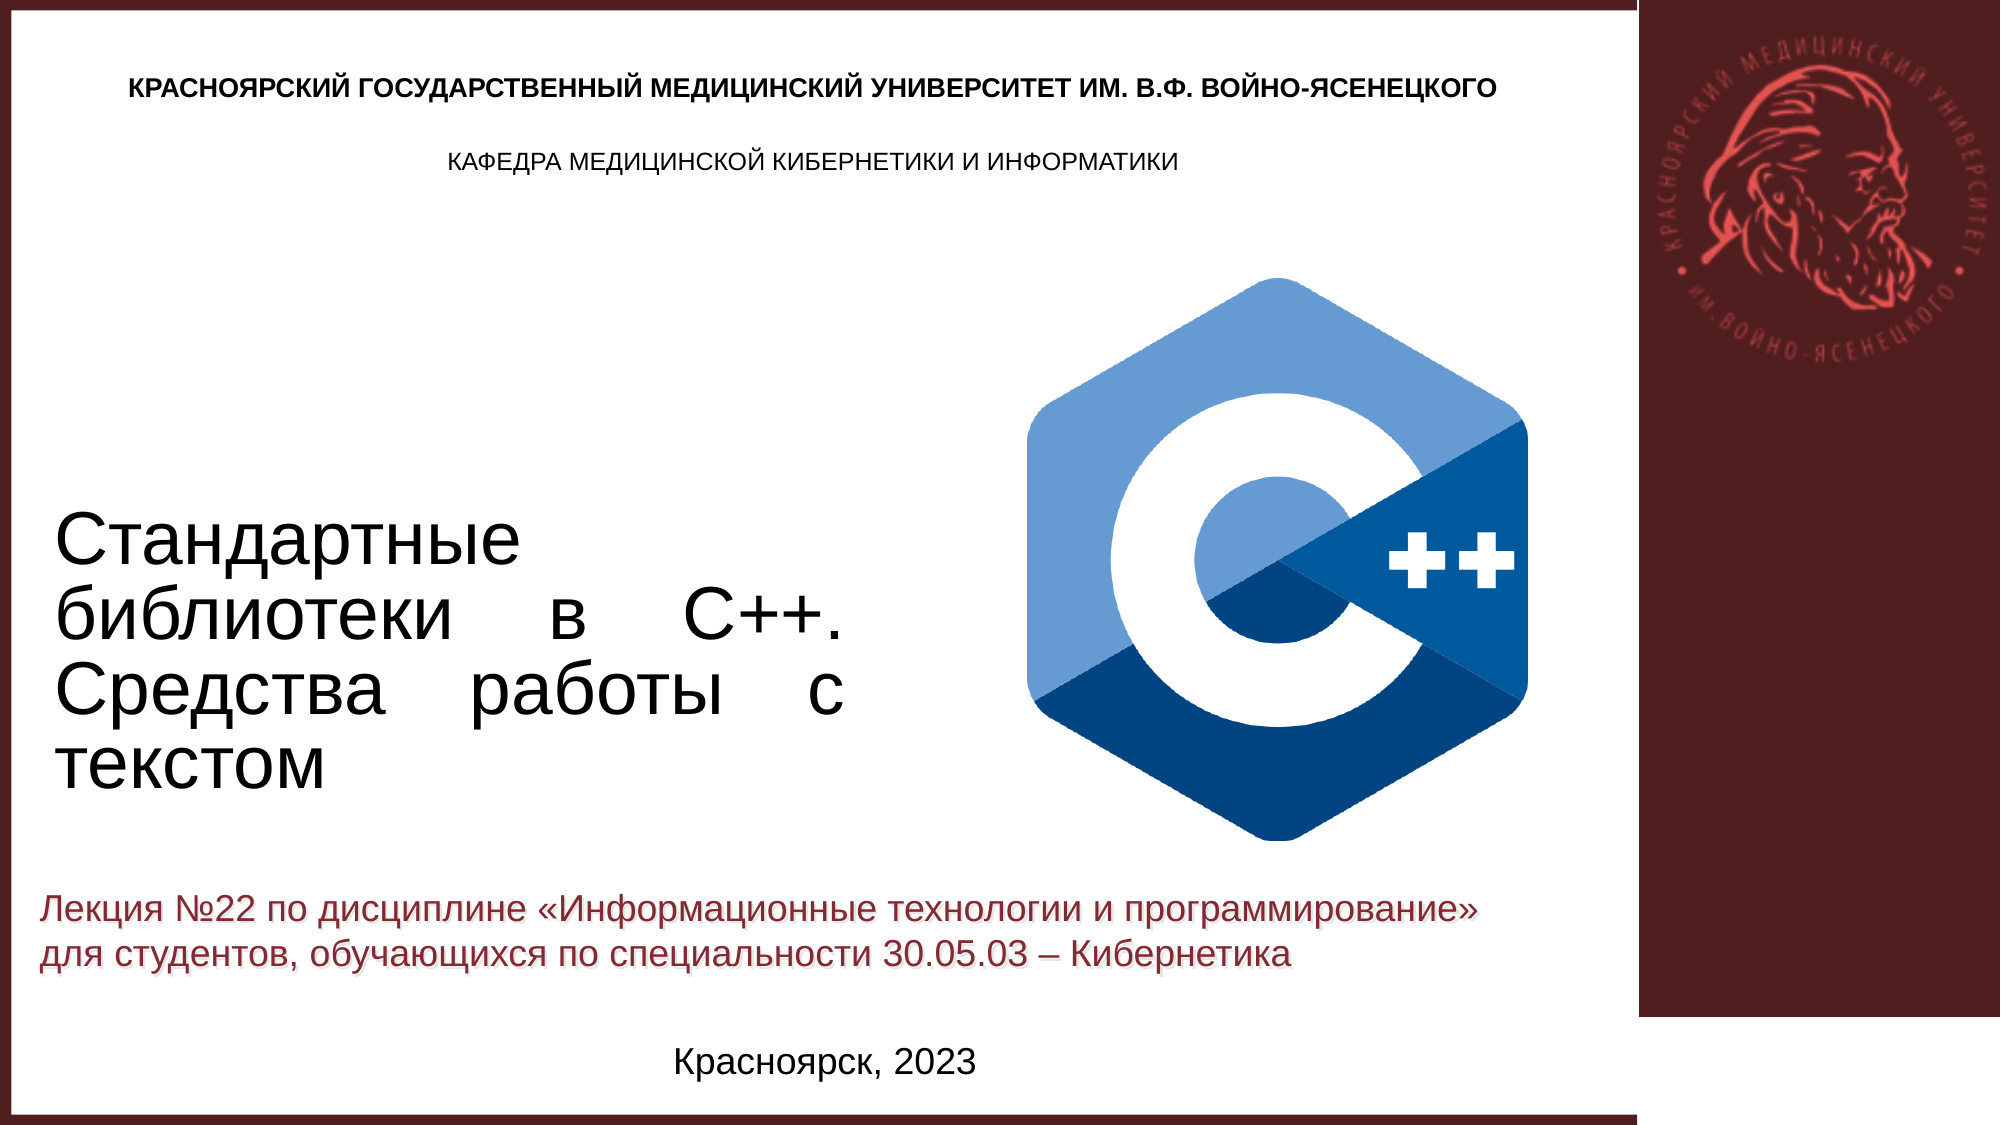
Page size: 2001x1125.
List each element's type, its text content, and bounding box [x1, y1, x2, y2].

picture [1027, 278, 1528, 841]
text_box Красноярск, 2023 [54, 1029, 1595, 1091]
text_box КРАСНОЯРСКИЙ ГОСУДАРСТВЕННЫЙ МЕДИЦИНСКИЙ УНИВЕРСИТЕТ ИМ. В.Ф. ВОЙНО-ЯСЕНЕЦКОГО [113, 63, 1528, 112]
picture [1637, 0, 2000, 1125]
title Стандартные библиотеки в С++. Средства работы с текстом [40, 491, 846, 804]
text_box Лекция №22 по дисциплине «Информационные технологии и программирование» для студентов, обучающихся по специальности 30.05.03 – Кибернетика [24, 876, 1507, 1007]
text_box КАФЕДРА МЕДИЦИНСКОЙ КИБЕРНЕТИКИ И ИНФОРМАТИКИ [432, 138, 1239, 184]
